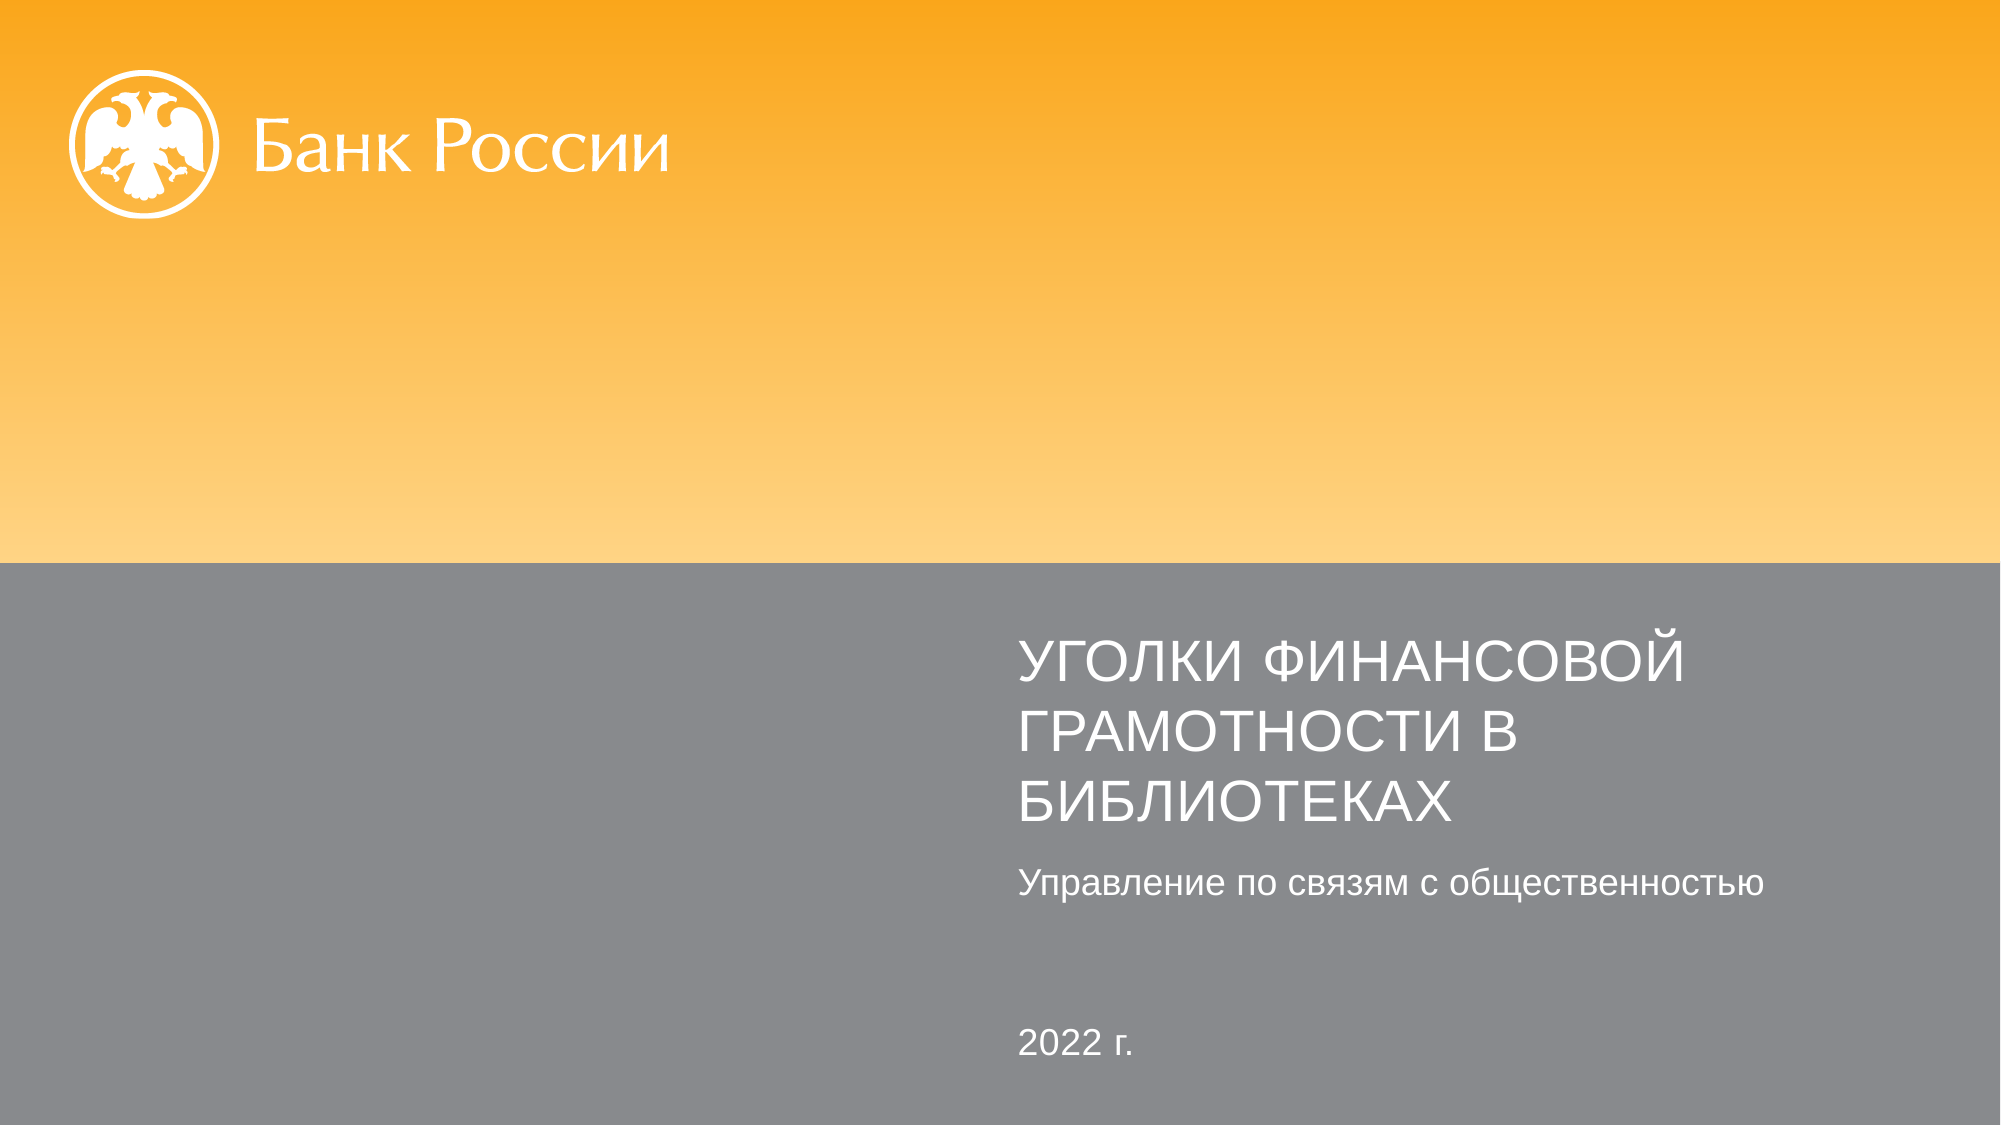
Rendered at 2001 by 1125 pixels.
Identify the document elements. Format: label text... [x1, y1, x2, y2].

list 2022 г. [1017, 1017, 1772, 1064]
picture [69, 70, 667, 219]
list УГОЛКИ ФИНАНСОВОЙ ГРАМОТНОСТИ В БИБЛИОТЕКАХ Управление по связям с общественностью [1017, 622, 1772, 971]
